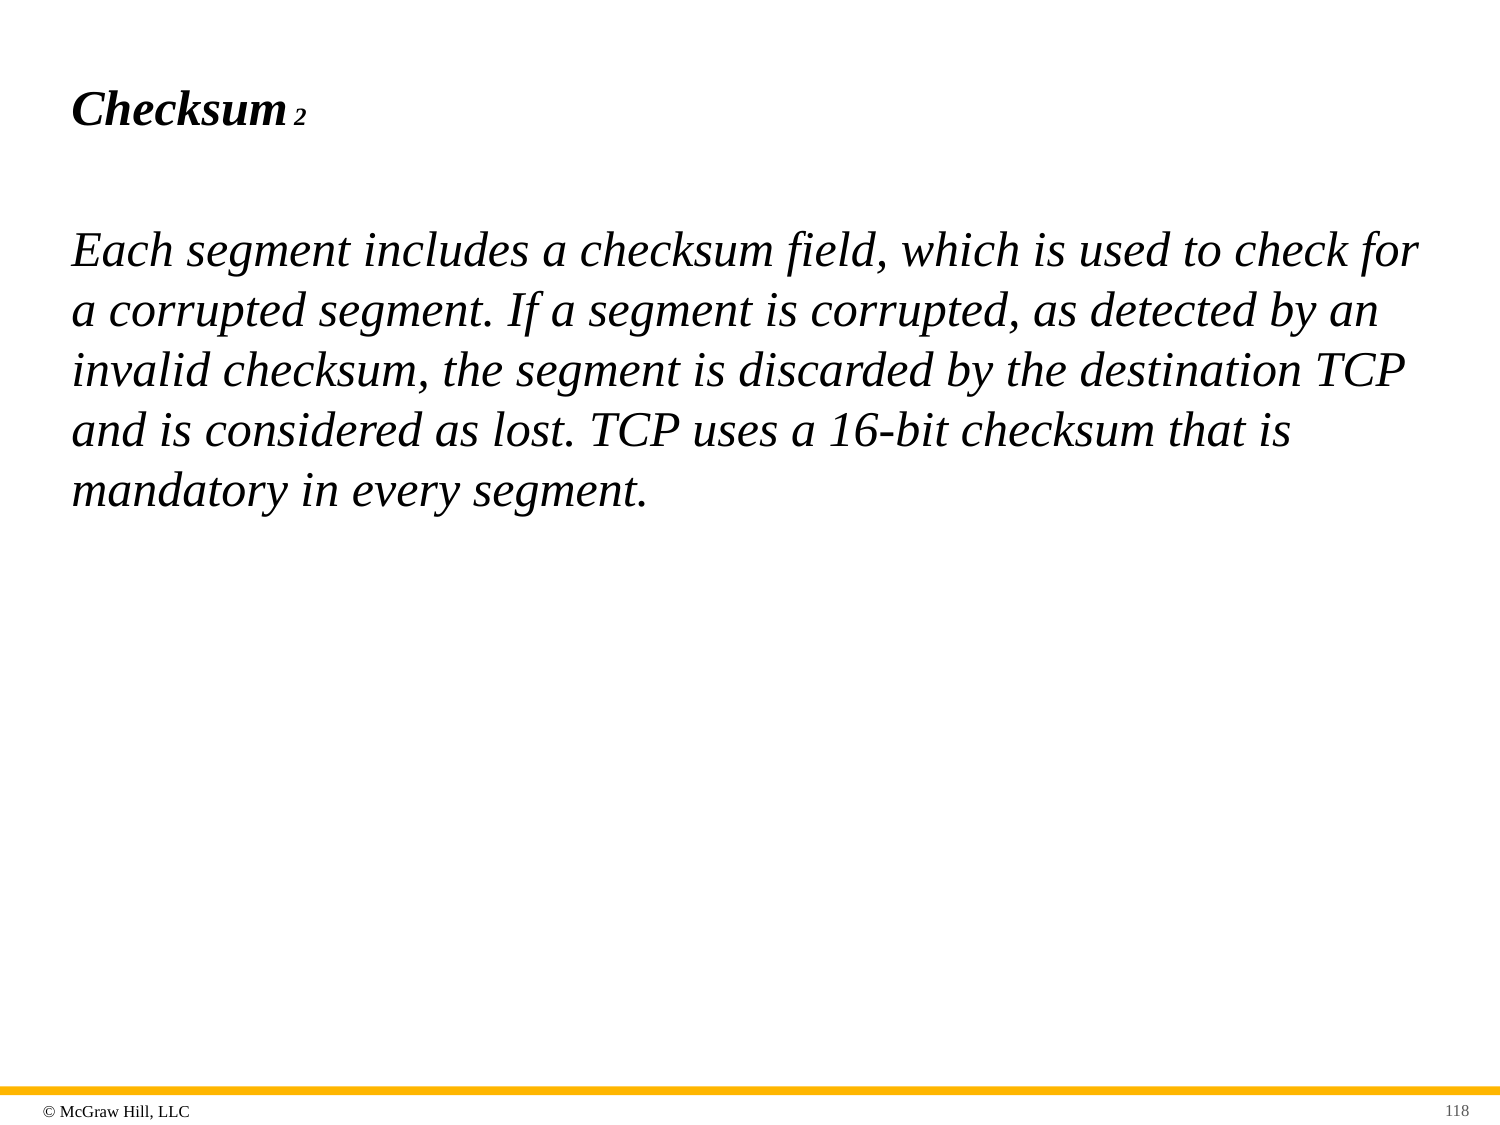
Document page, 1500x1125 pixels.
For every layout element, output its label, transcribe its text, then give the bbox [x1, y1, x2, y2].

title Checksum 2 [56, 50, 1444, 162]
list Each segment includes a checksum field, which is used to check for a corrupted segment. If a segment is corrupted, as detected by an invalid checksum, the segment is discarded by the destination TCP and is considered as lost. TCP uses a 16-bit checksum that is mandatory in every segment. [56, 209, 1444, 1026]
slide_number 118 [1418, 1096, 1477, 1123]
